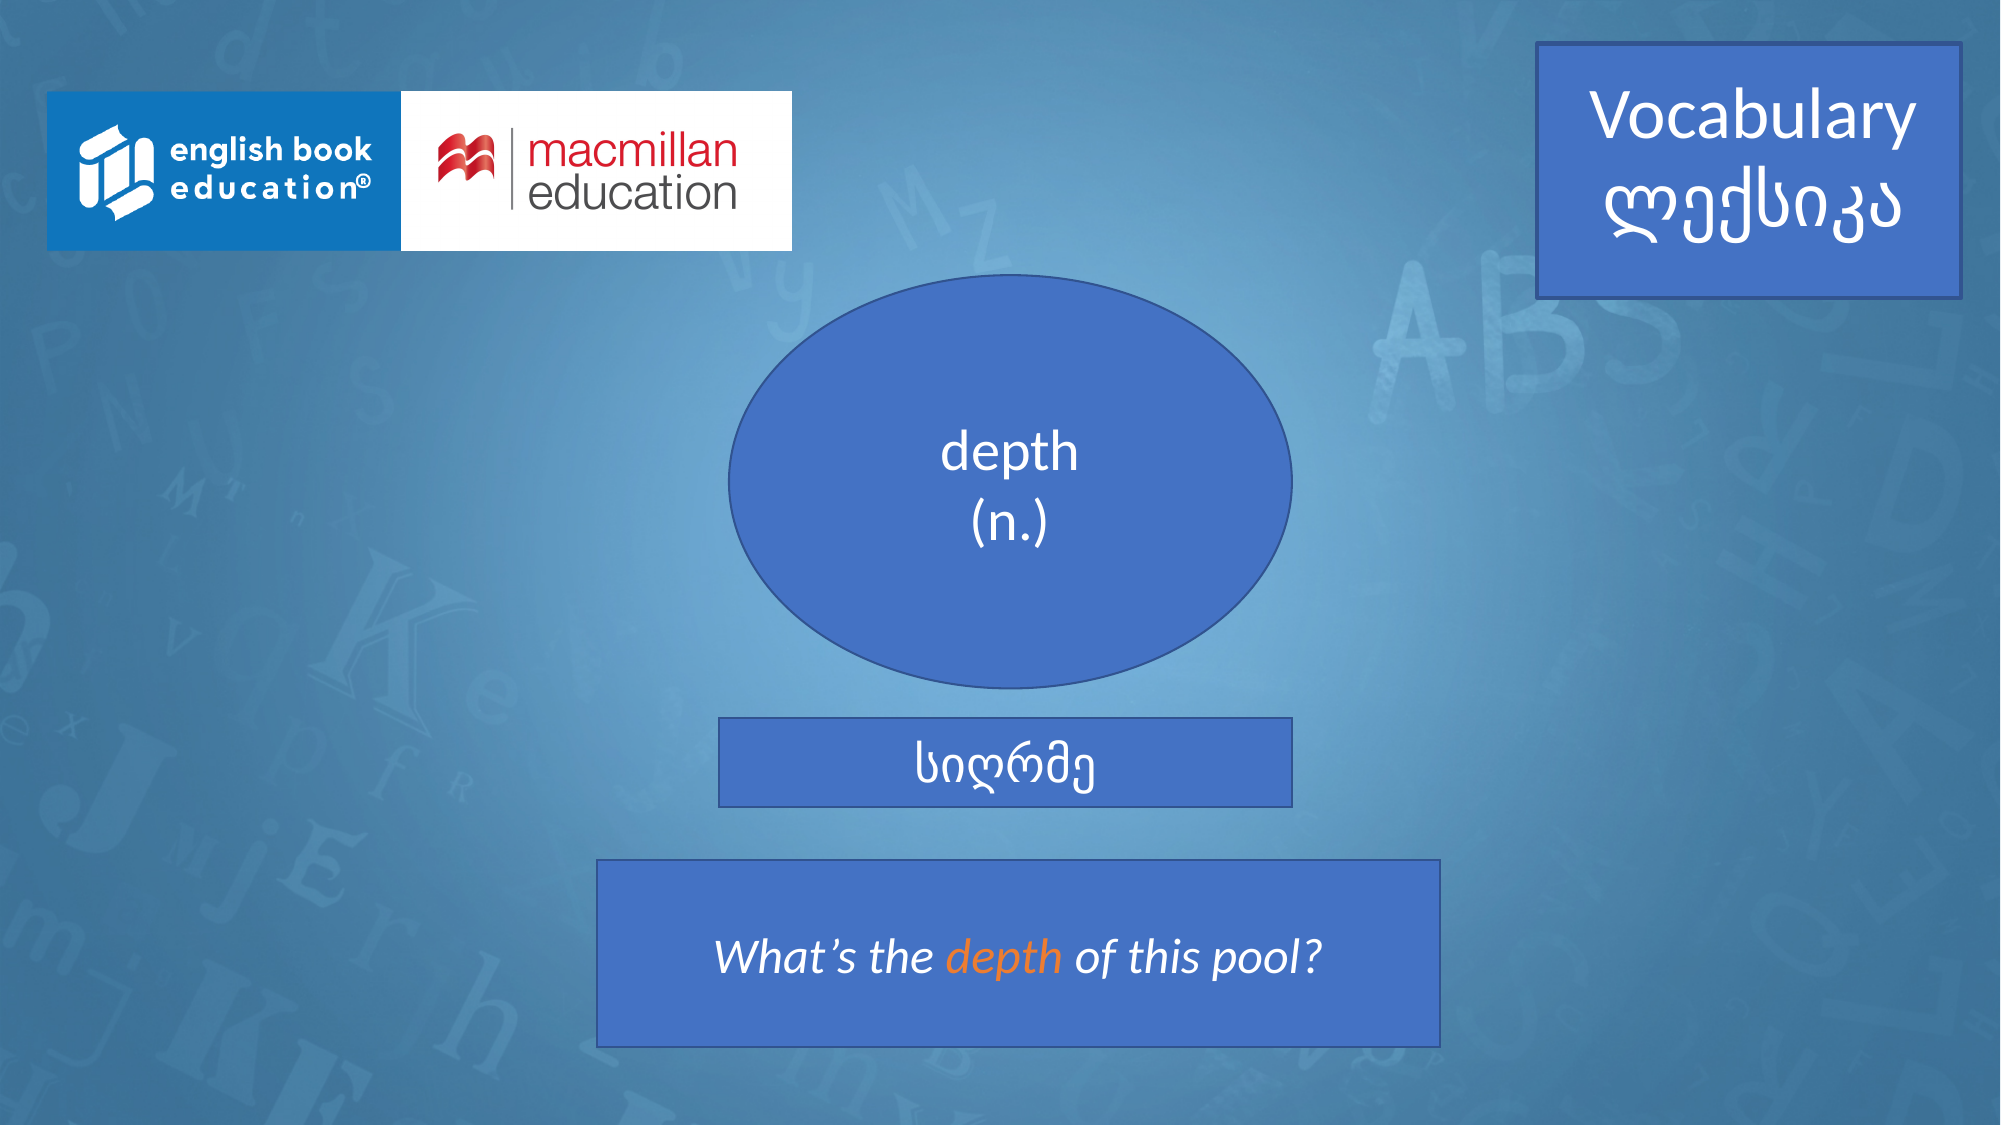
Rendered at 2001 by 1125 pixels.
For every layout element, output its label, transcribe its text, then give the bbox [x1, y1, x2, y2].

text_box [1535, 41, 1963, 300]
text_box What’s the depth of this pool? [596, 859, 1440, 1047]
picture [0, 0, 2001, 1125]
text_box სიღრმე [719, 717, 1292, 808]
text_box Vocabulary ლექსიკა [1545, 58, 1962, 249]
text_box depth (n.) [728, 275, 1292, 689]
